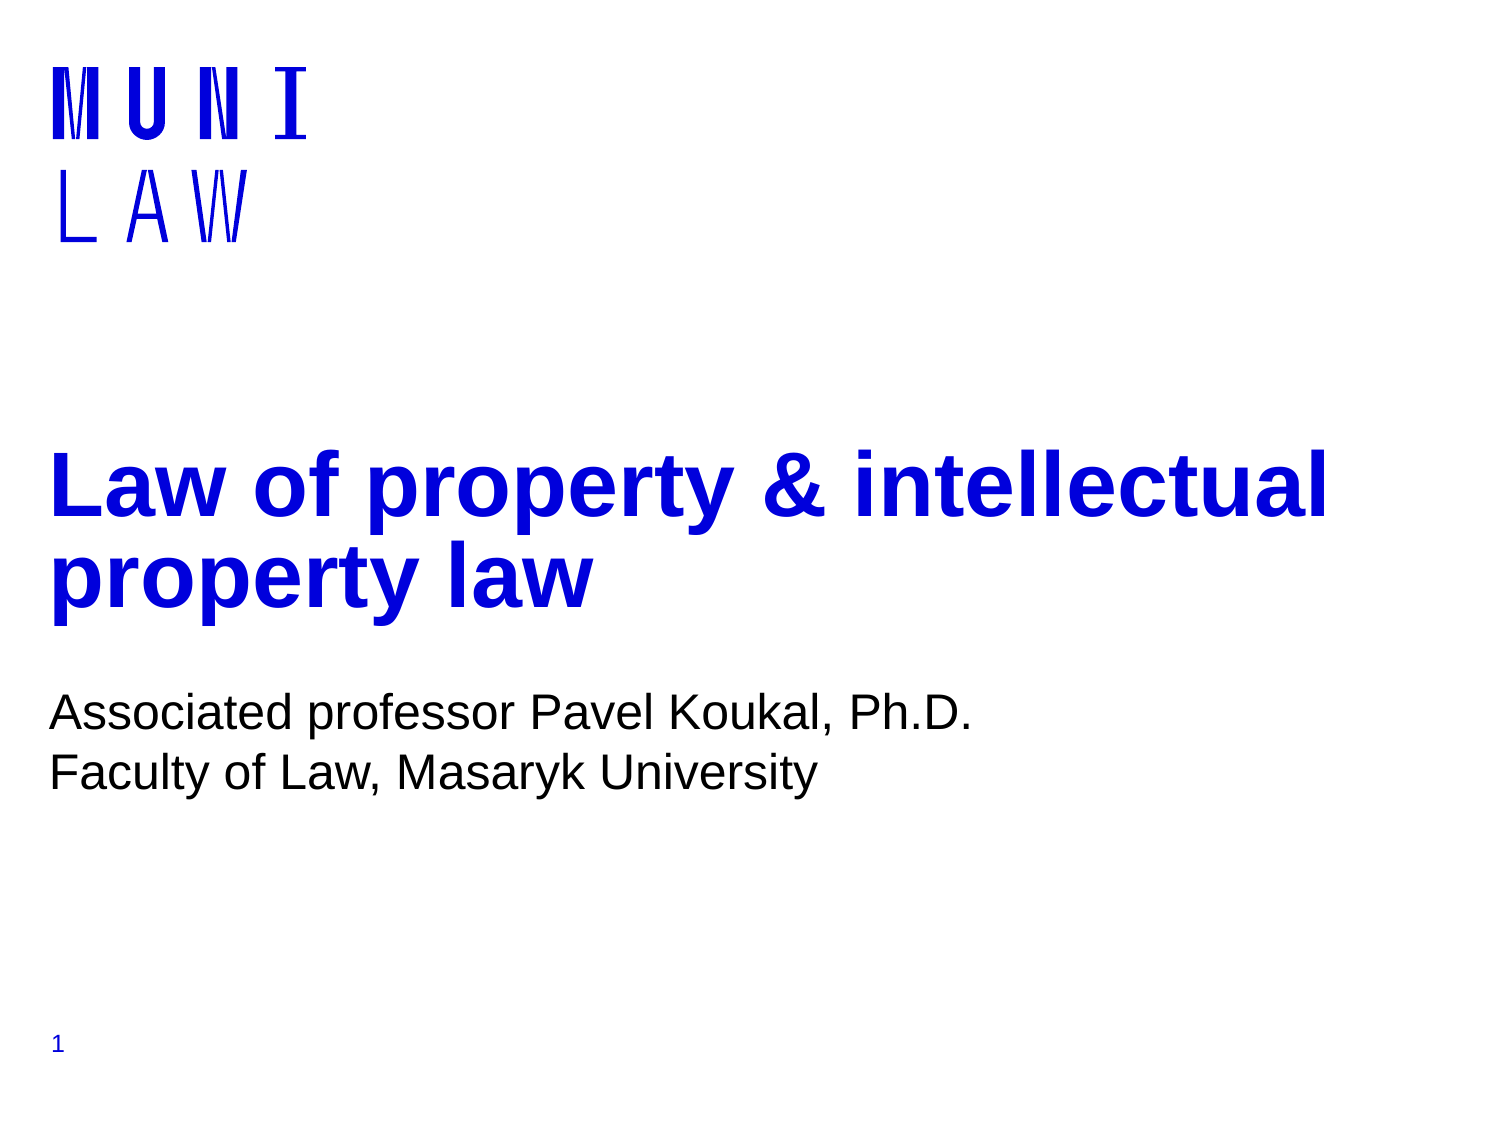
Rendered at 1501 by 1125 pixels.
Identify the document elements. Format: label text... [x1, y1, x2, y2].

slide_number 1 [50, 1021, 82, 1063]
subtitle Associated professor Pavel Koukal, Ph.D. Faculty of Law, Masaryk University [49, 679, 1448, 795]
title Law of property & intellectual property law [49, 442, 1448, 636]
